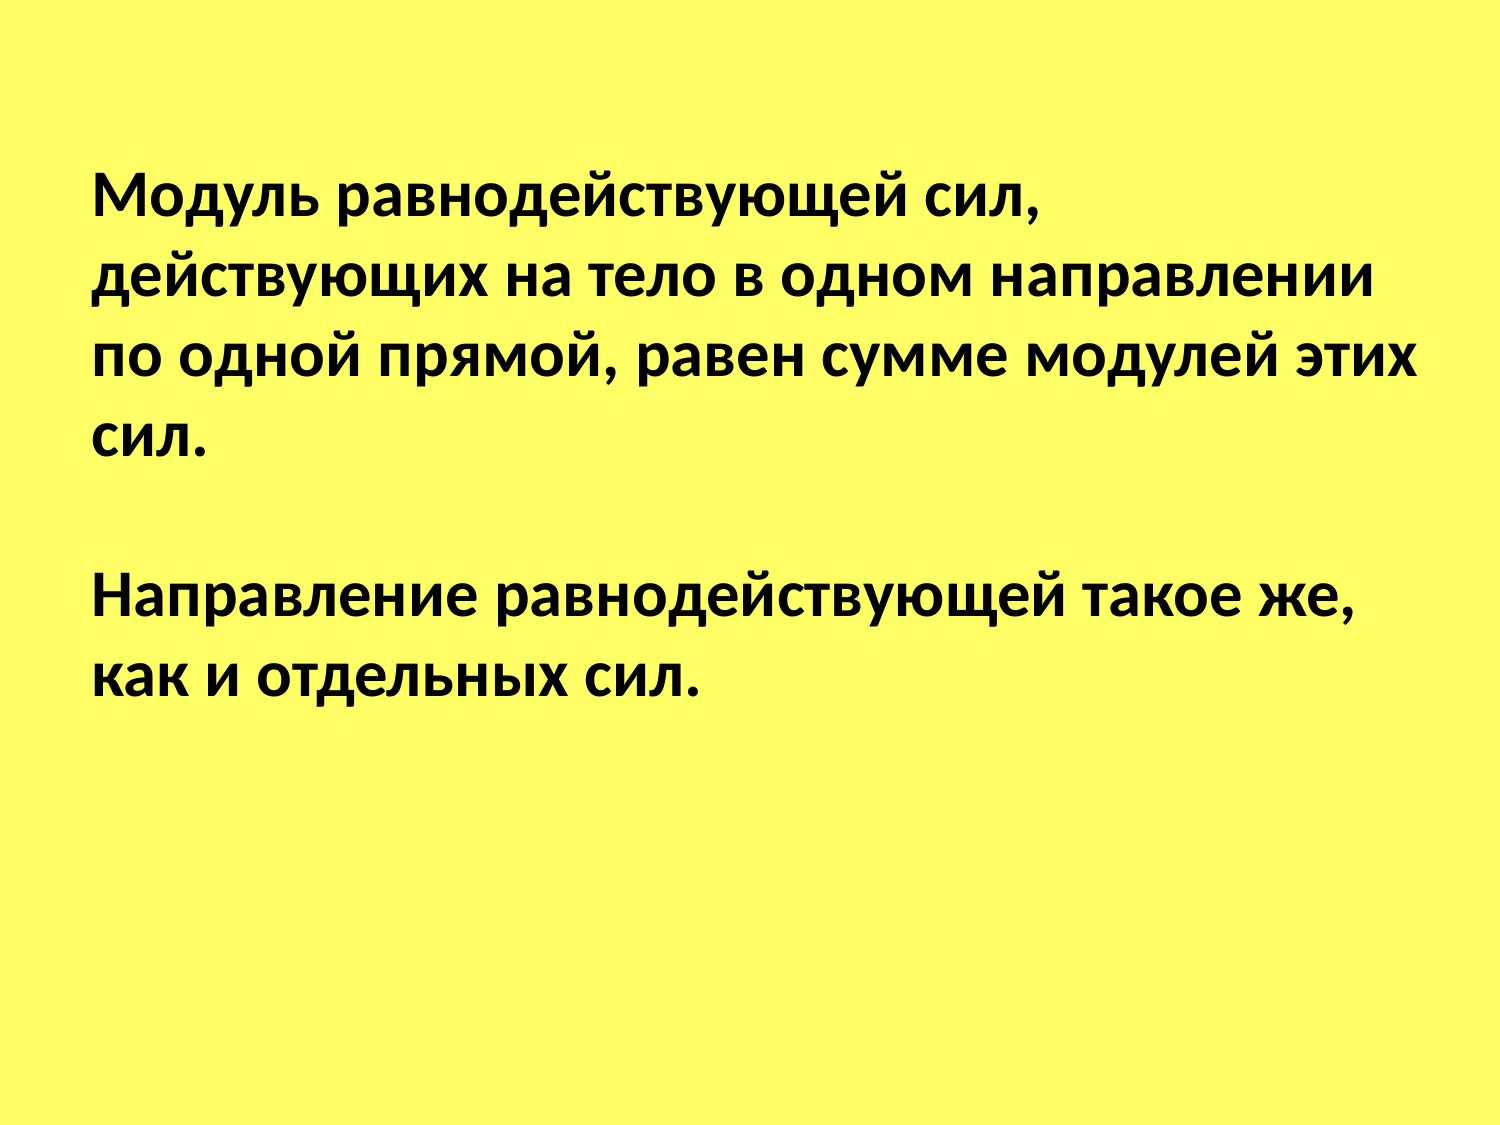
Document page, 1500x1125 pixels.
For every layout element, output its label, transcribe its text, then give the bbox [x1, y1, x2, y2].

title Модуль равнодействующей сил, действующих на тело в одном направлении по одной прямой, равен сумме модулей этих сил. Направление равнодействующей такое же, как и отдельных сил. [76, 349, 1436, 591]
